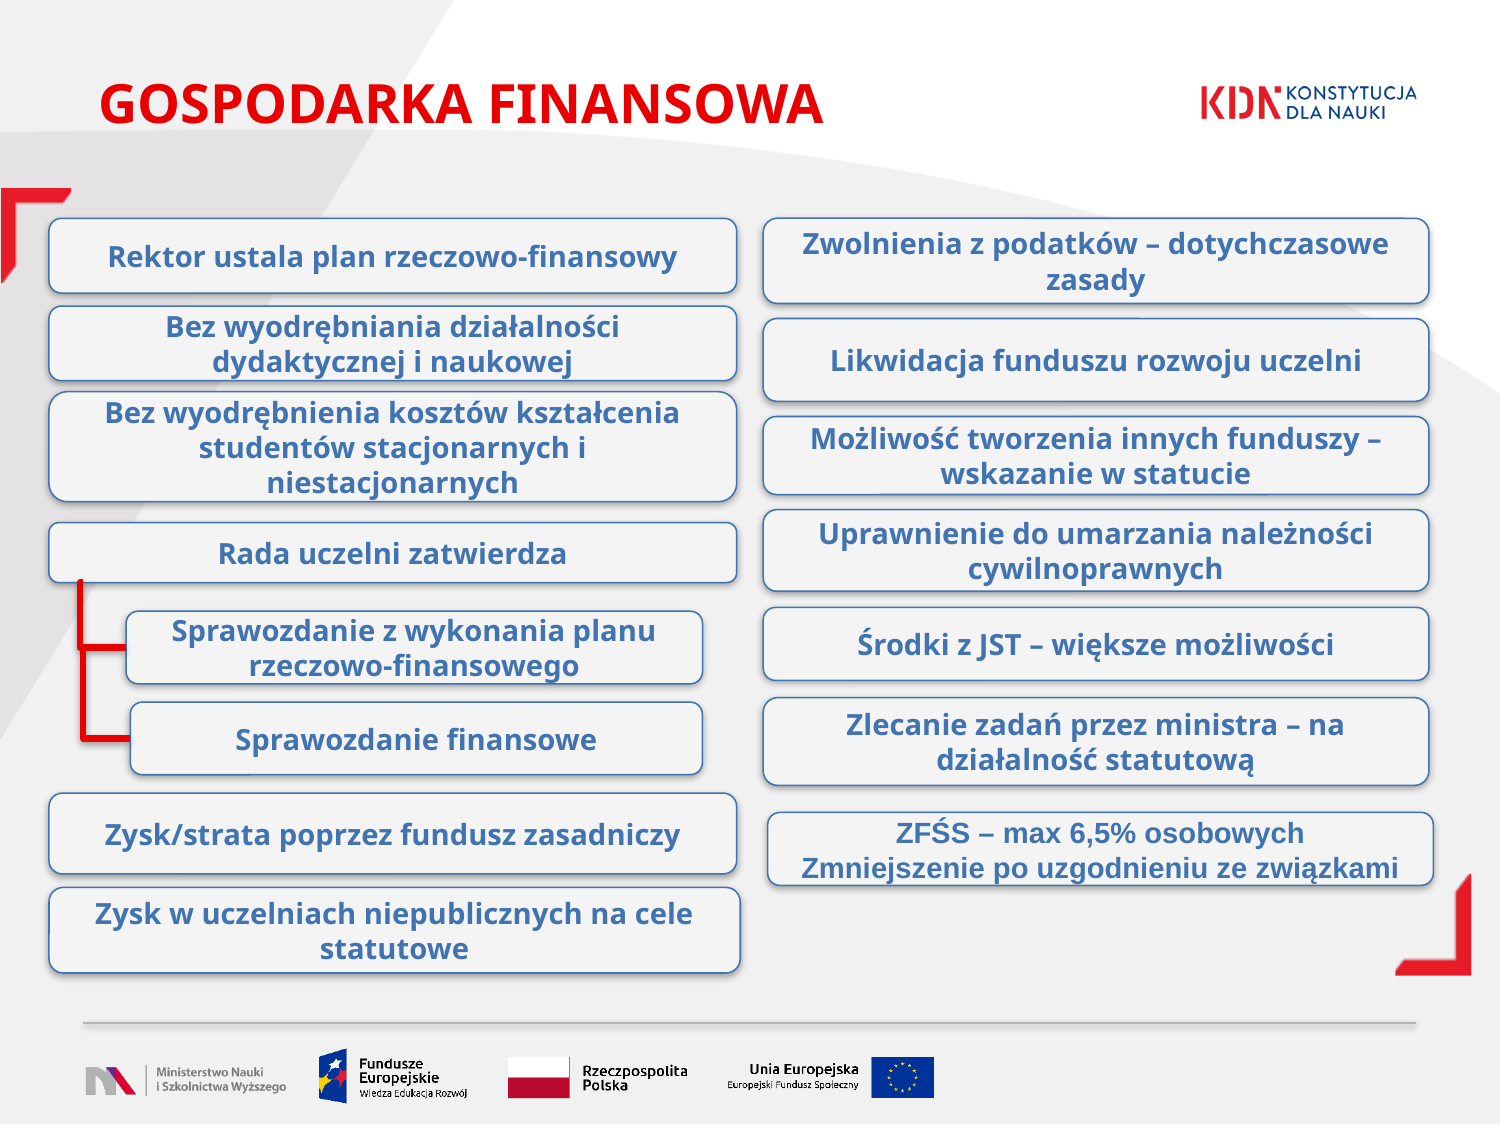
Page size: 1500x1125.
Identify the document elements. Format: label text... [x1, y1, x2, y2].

text_box Zlecanie zadań przez ministra – na działalność statutową [762, 696, 1430, 787]
text_box Zwolnienia z podatków – dotychczasowe zasady [762, 217, 1430, 305]
text_box Środki z JST – większe możliwości [762, 606, 1430, 682]
text_box Możliwość tworzenia innych funduszy – wskazanie w statucie [762, 415, 1430, 496]
text_box Likwidacja funduszu rozwoju uczelni [762, 317, 1430, 403]
text_box Zysk w uczelniach niepublicznych na cele statutowe [48, 886, 742, 974]
text_box Bez wyodrębnienia kosztów kształcenia studentów stacjonarnych i niestacjonarnych [48, 390, 738, 503]
text_box Sprawozdanie finansowe [129, 701, 704, 776]
text_box Sprawozdanie z wykonania planu rzeczowo-finansowego [125, 610, 704, 685]
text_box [71, 593, 138, 637]
text_box Uprawnienie do umarzania należności cywilnoprawnych [762, 508, 1430, 593]
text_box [61, 669, 153, 718]
text_box ZFŚS – max 6,5% osobowych Zmniejszenie po uzgodnieniu ze związkami [766, 811, 1435, 887]
text_box Rada uczelni zatwierdza [48, 521, 738, 584]
title GOSPODARKA FINANSOWA [83, 74, 1170, 143]
text_box Rektor ustala plan rzeczowo-finansowy [53, 217, 738, 294]
text_box Zysk/strata poprzez fundusz zasadniczy [48, 792, 738, 875]
text_box Bez wyodrębniania działalności dydaktycznej i naukowej [48, 305, 738, 382]
picture [0, 0, 1500, 1125]
